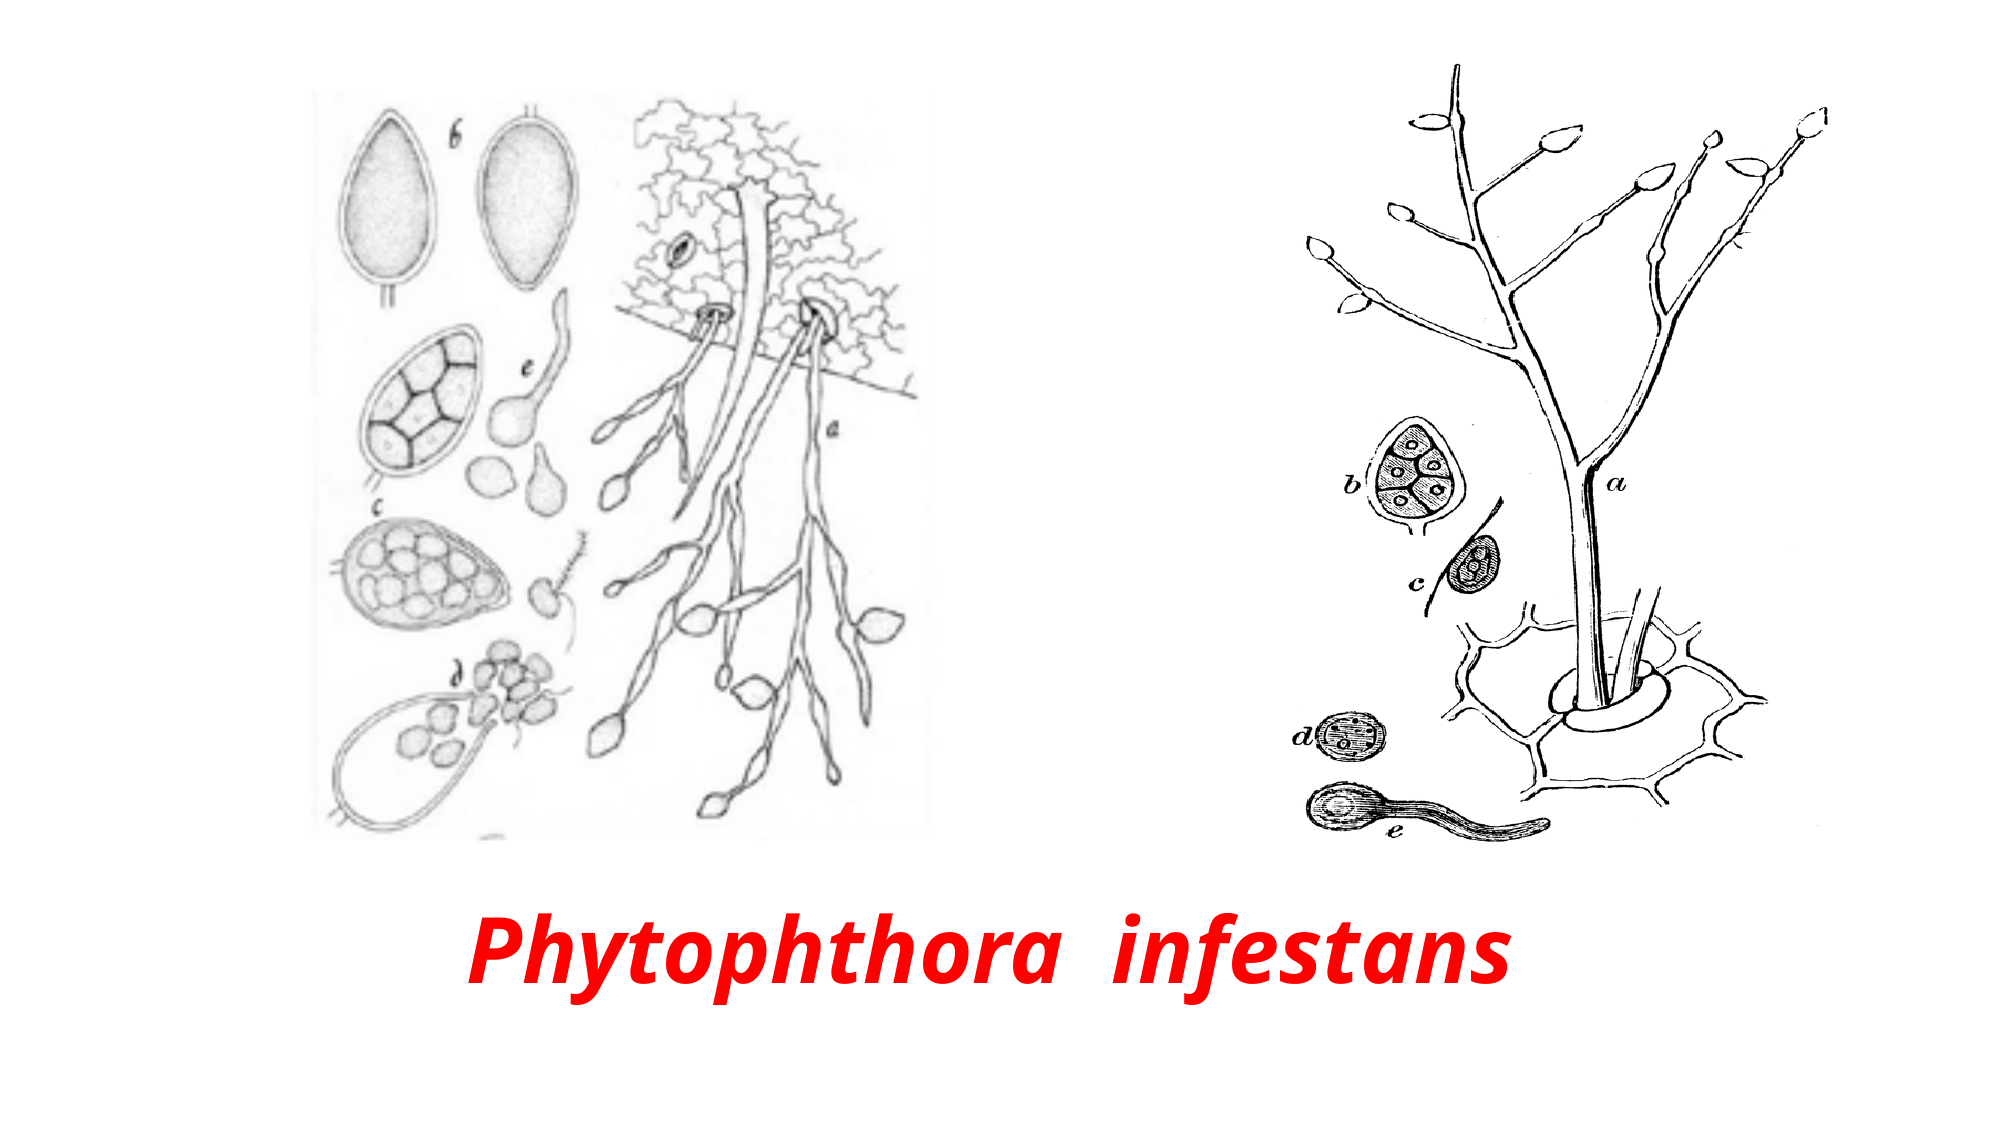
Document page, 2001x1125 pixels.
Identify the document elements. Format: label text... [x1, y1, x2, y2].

picture [1288, 59, 1833, 843]
picture [306, 68, 954, 844]
text_box Phytophthora infestans [407, 884, 1574, 1009]
